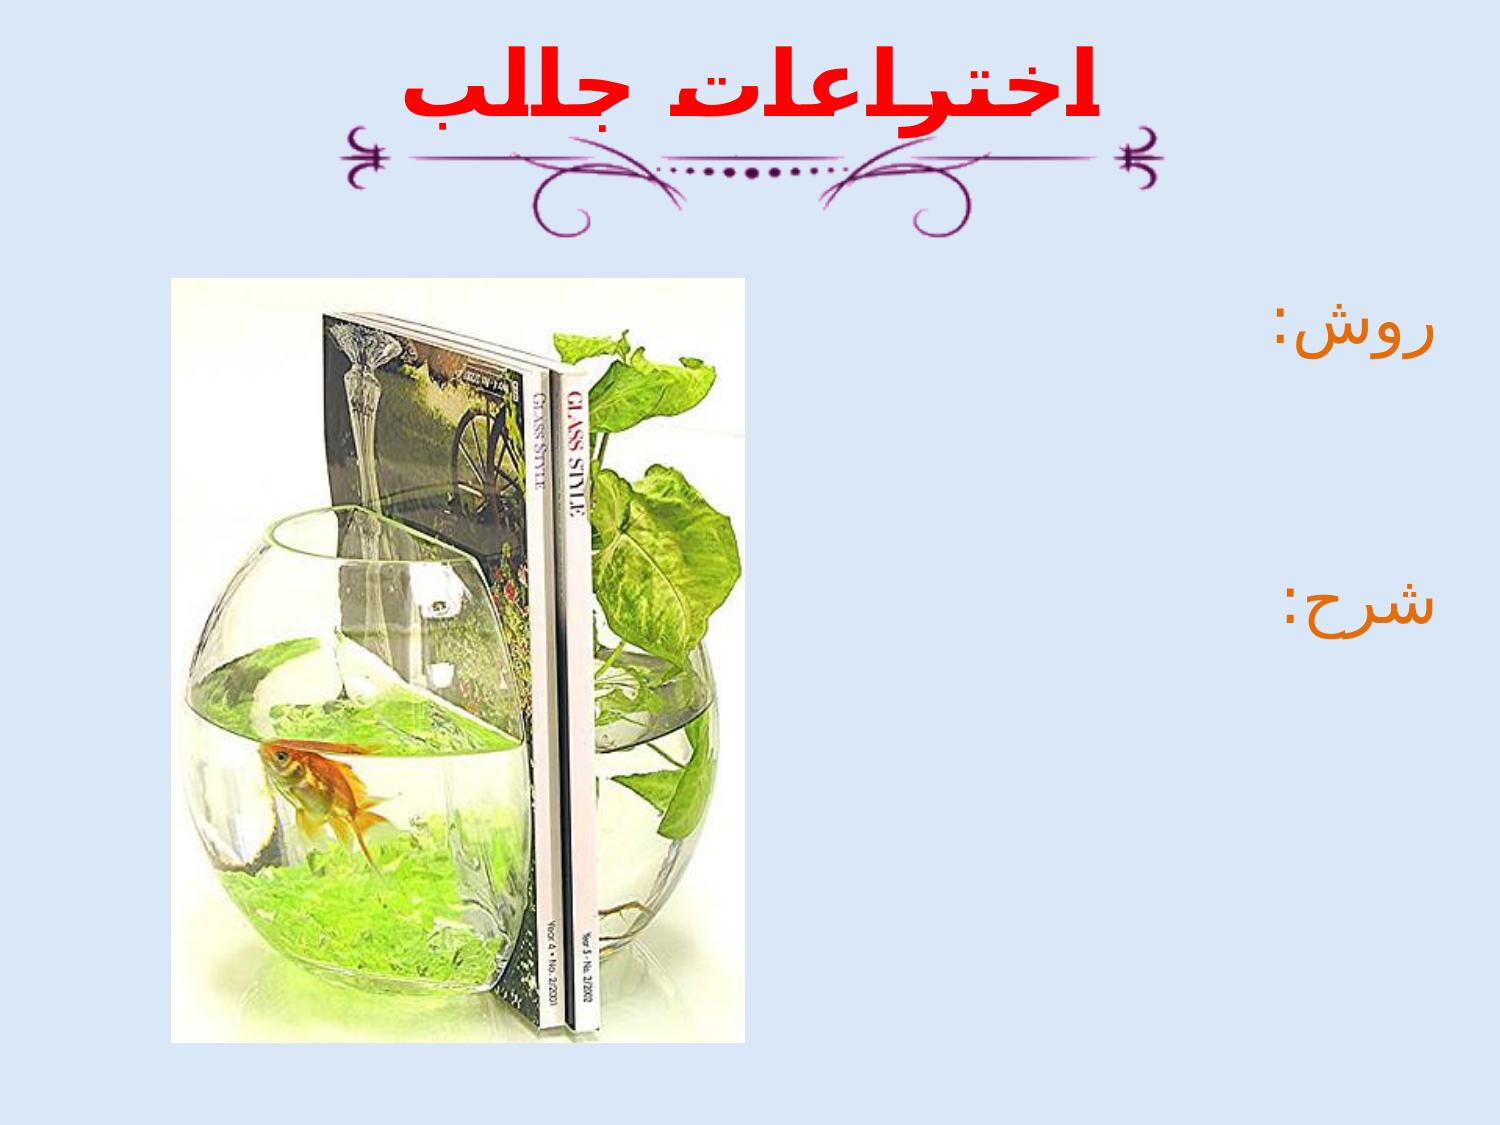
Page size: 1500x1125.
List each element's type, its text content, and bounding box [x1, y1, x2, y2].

picture [170, 278, 745, 1044]
title اختراعات جالب [159, 11, 1341, 148]
picture [328, 148, 1172, 258]
subtitle روش: شرح: [832, 269, 1454, 1090]
